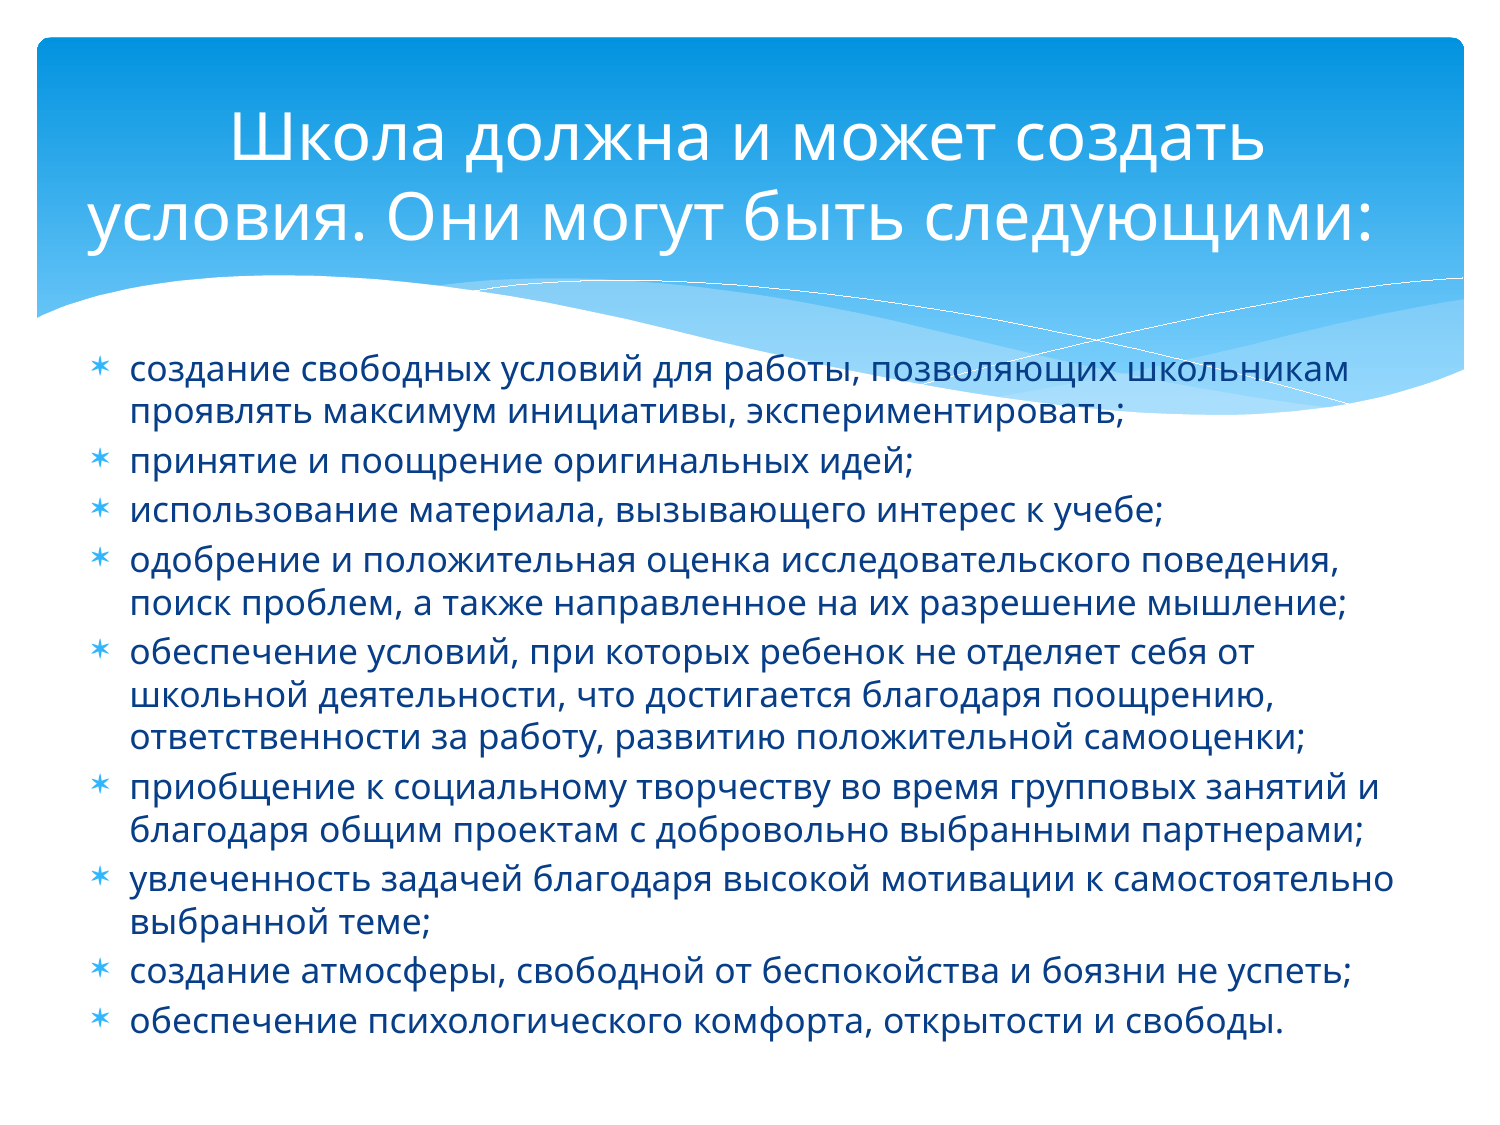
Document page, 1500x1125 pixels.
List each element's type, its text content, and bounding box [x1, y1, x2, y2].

list создание свободных условий для работы, позволяющих школьникам проявлять максимум инициативы, экспериментировать; принятие и поощрение оригинальных идей; использование материала, вызывающего интерес к учебе; одобрение и положительная оценка исследовательского поведения, поиск проблем, а также направленное на их разрешение мышление; обеспечение условий, при которых ребенок не отделяет себя от школьной деятельности, что достигается благодаря поощрению, ответственности за работу, развитию положительной самооценки; приобщение к социальному творчеству во время групповых занятий и благодаря общим проектам с добровольно выбранными партнерами; увлеченность задачей благодаря высокой мотивации к самостоятельно выбранной теме; создание атмосферы, свободной от беспокойства и боязни не успеть; обеспечение психологического комфорта, открытости и свободы. [76, 338, 1453, 1059]
title Школа должна и может создать условия. Они могут быть следующими: [64, 66, 1415, 362]
